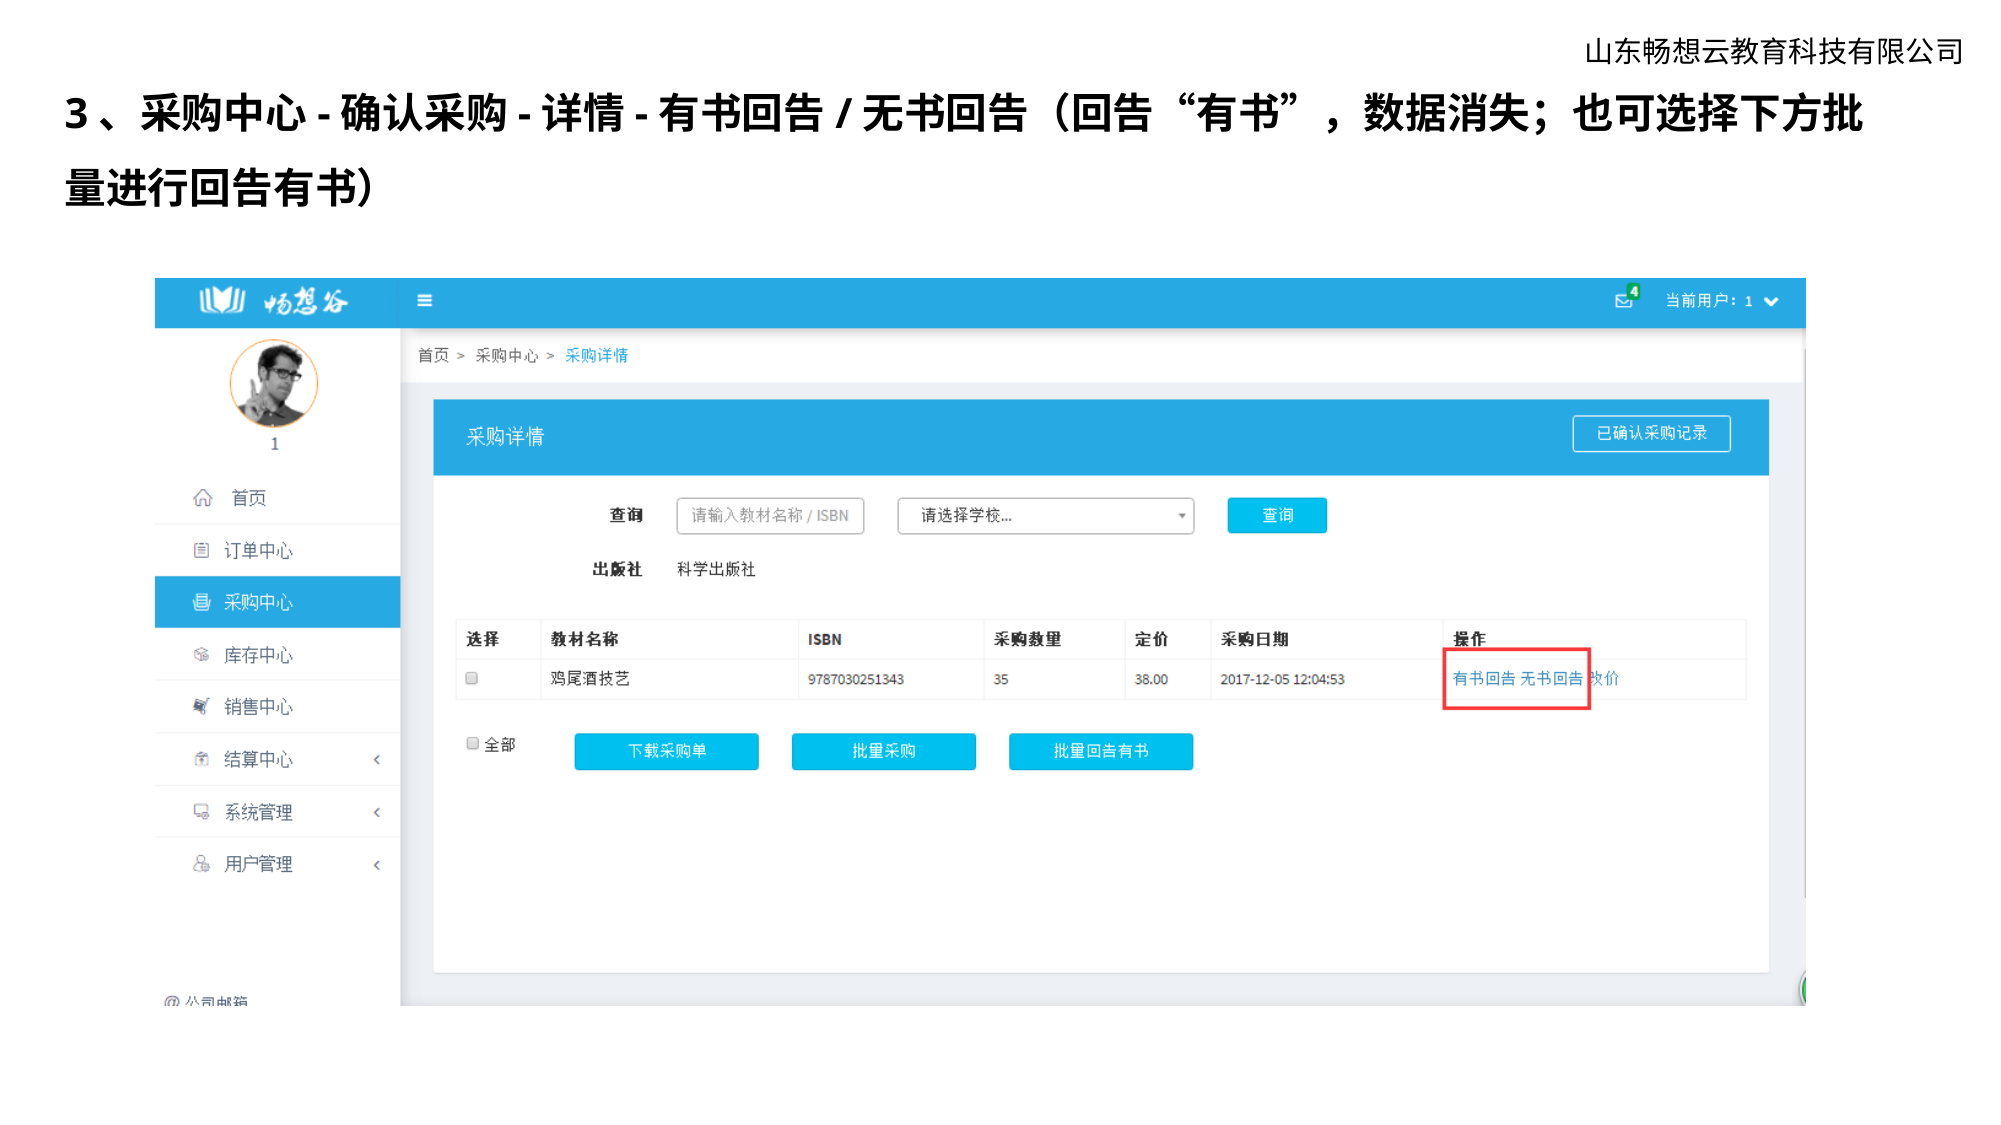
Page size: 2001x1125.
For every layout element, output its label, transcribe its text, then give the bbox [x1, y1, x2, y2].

title 3、采购中心-确认采购-详情-有书回告/无书回告（回告“有书”，数据消失；也可选择下方批量进行回告有书） [49, 65, 1916, 209]
picture [155, 278, 1806, 1006]
text_box 山东畅想云教育科技有限公司 [1569, 25, 1980, 76]
